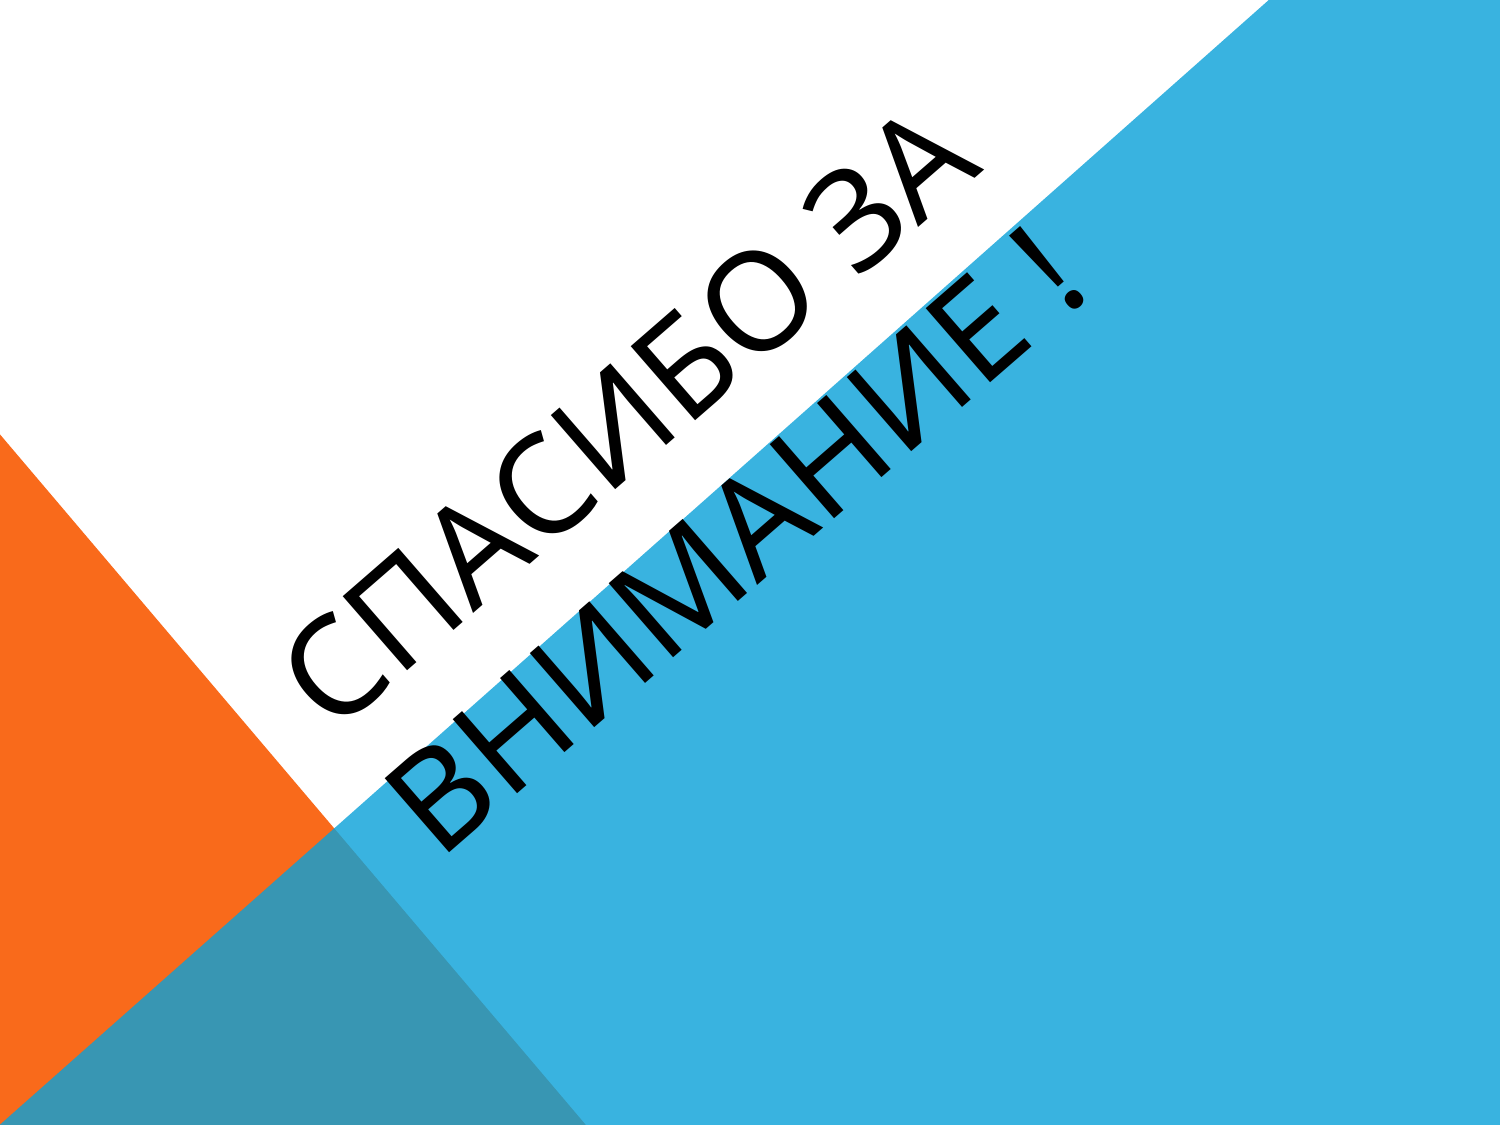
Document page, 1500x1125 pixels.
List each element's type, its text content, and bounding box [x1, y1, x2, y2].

title Спасибо за внимание ! [182, 4, 1136, 904]
